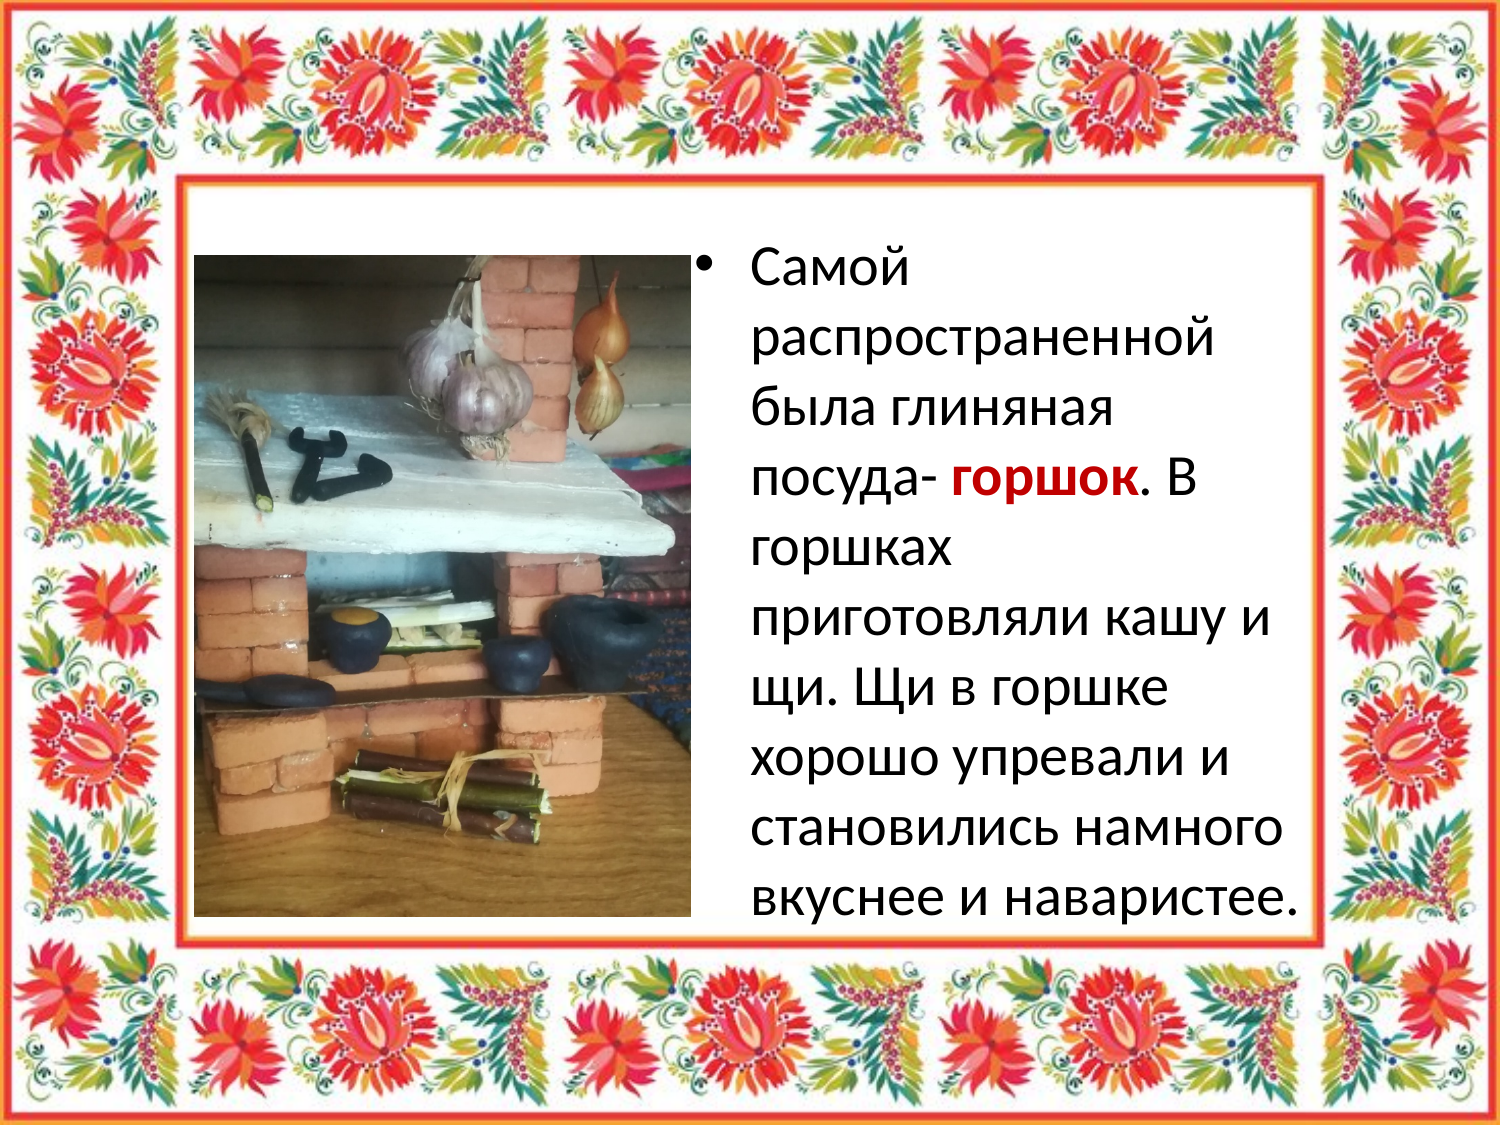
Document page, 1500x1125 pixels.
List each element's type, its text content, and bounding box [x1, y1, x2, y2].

list Самой распространенной была глиняная посуда- горшок. В горшках приготовляли кашу и щи. Щи в горшке хорошо упревали и становились намного вкуснее и наваристее. [679, 219, 1317, 1005]
picture [0, 0, 1500, 1125]
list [194, 255, 692, 918]
